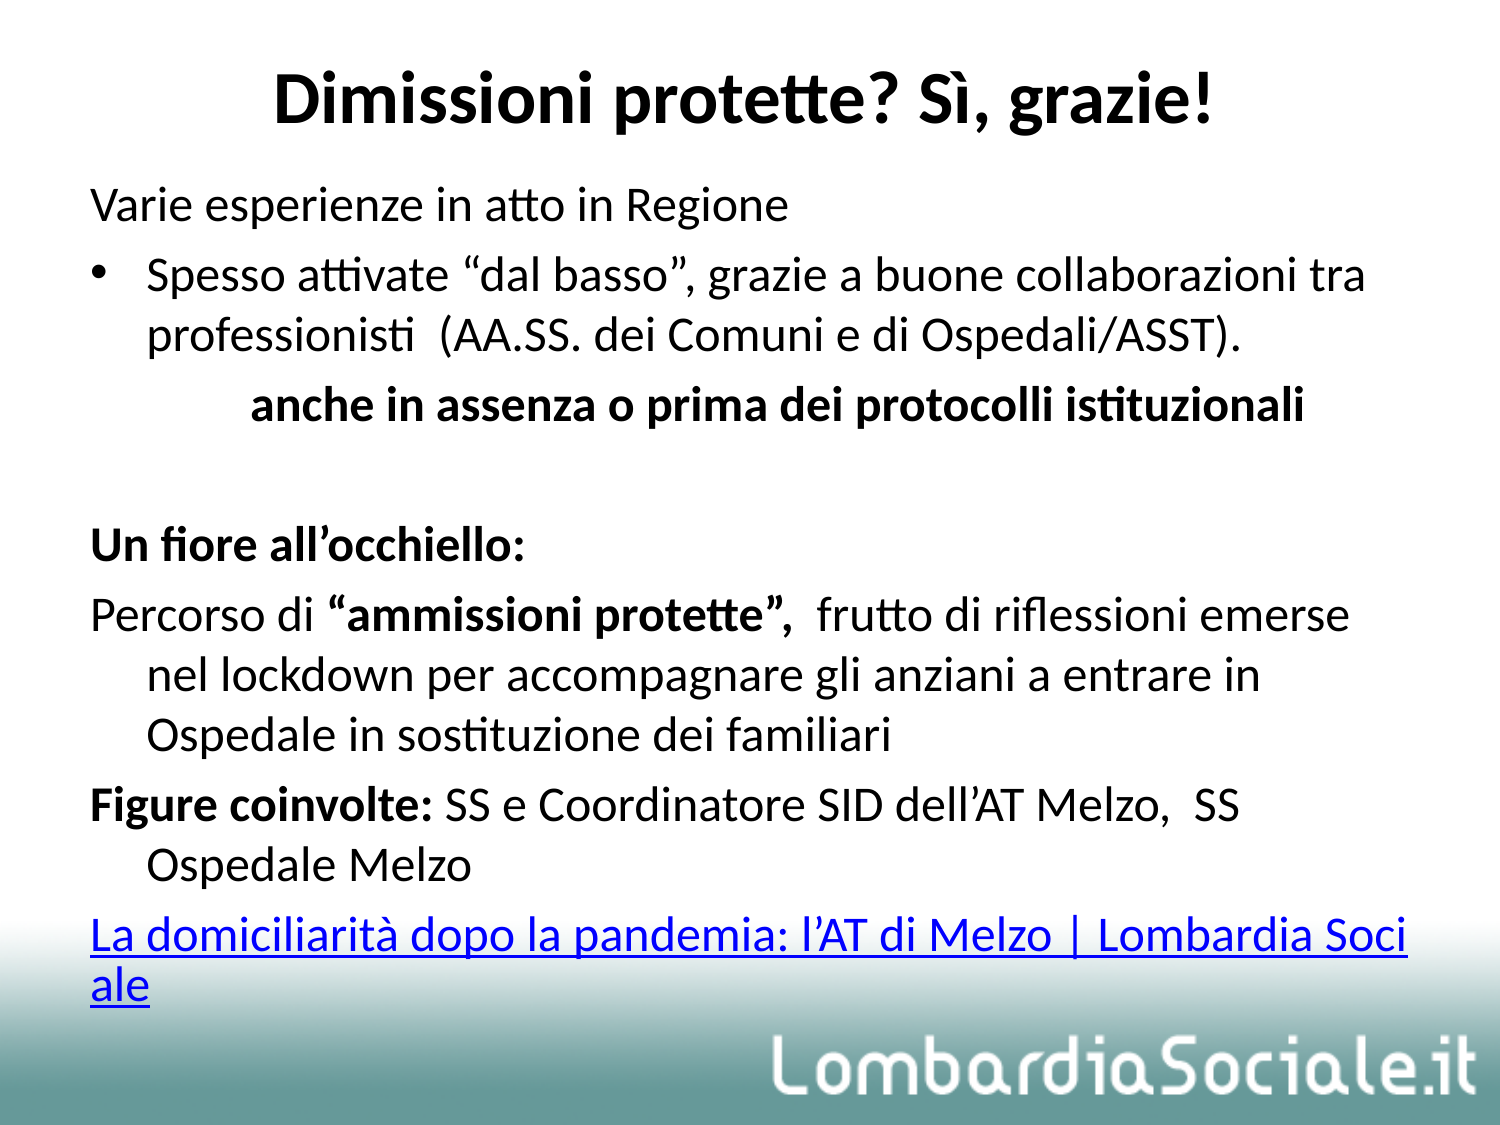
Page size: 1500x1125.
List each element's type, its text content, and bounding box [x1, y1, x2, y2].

picture [0, 0, 1500, 1125]
title Dimissioni protette? Sì, grazie! [70, 0, 1421, 188]
list Varie esperienze in atto in Regione Spesso attivate “dal basso”, grazie a buone collaborazioni tra professionisti (AA.SS. dei Comuni e di Ospedali/ASST). anche in assenza o prima dei protocolli istituzionali Un fiore all’occhiello: Percorso di “ammissioni protette”, frutto di riflessioni emerse nel lockdown per accompagnare gli anziani a entrare in Ospedale in sostituzione dei familiari Figure coinvolte: SS e Coordinatore SID dell’AT Melzo, SS Ospedale Melzo La domiciliarità dopo la pandemia: l’AT di Melzo | Lombardia Sociale [74, 163, 1426, 1006]
